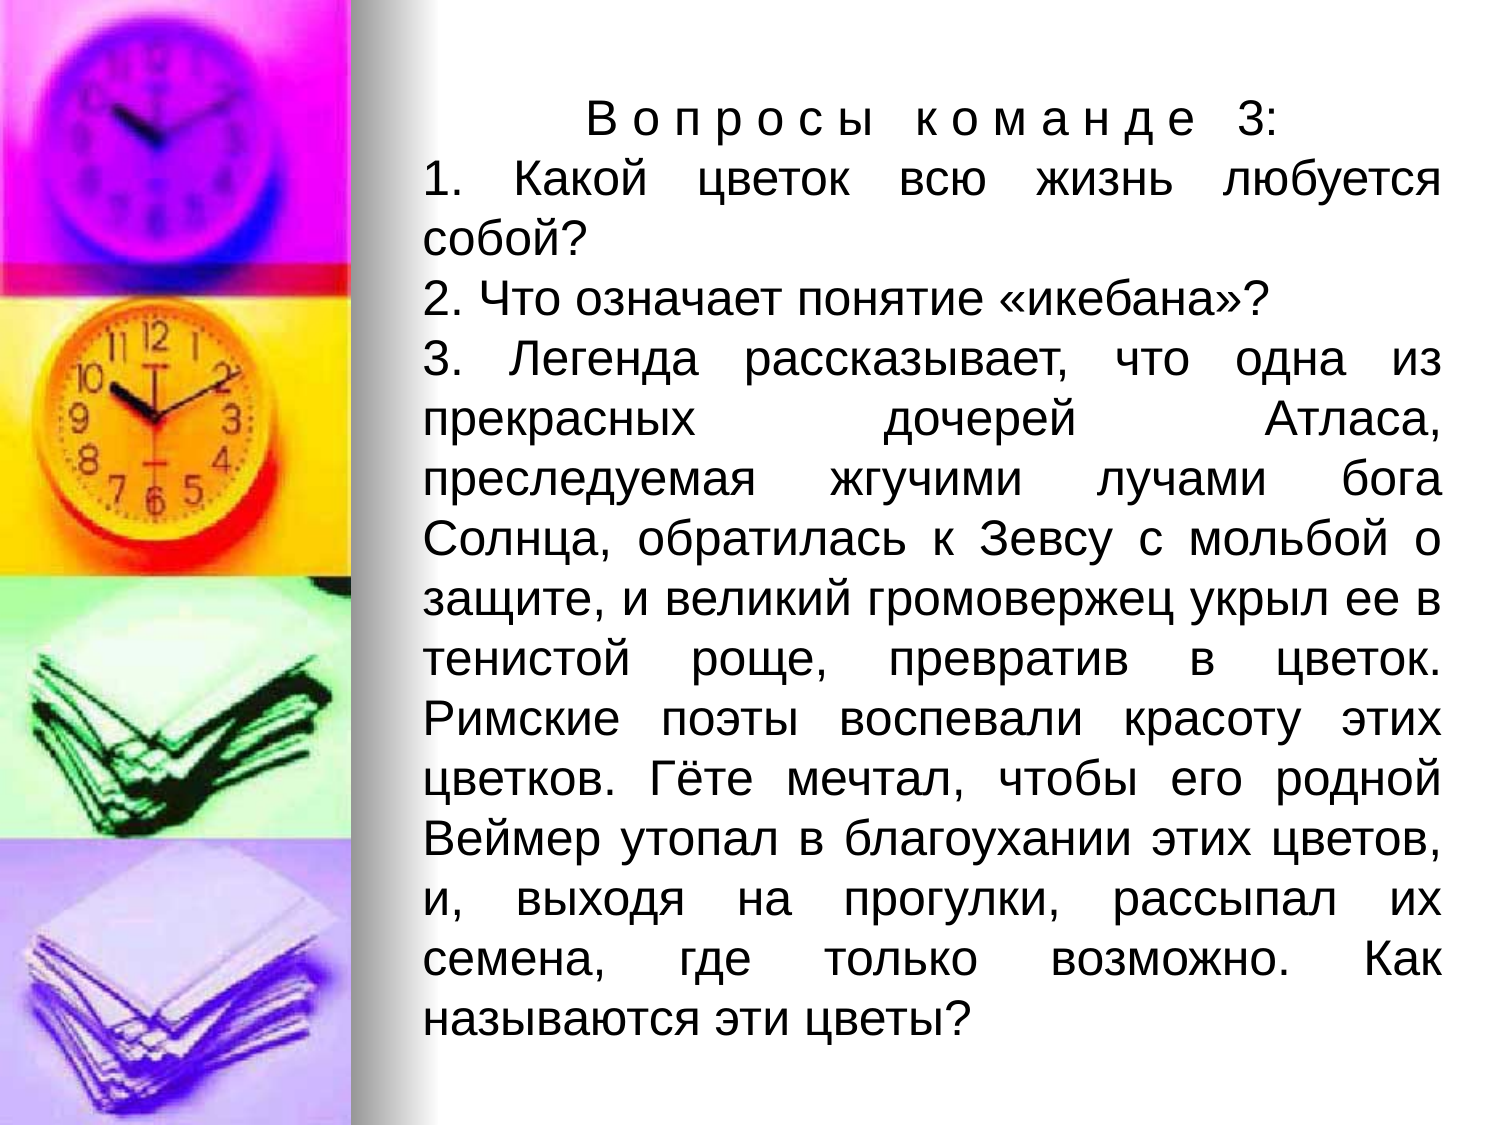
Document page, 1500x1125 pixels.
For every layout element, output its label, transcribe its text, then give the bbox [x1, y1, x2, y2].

list В о п р о с ы к о м а н д е 3: 1. Какой цветок всю жизнь любуется собой? 2. Что означает понятие «икебана»? 3. Легенда рассказывает, что одна из прекрасных дочерей Атласа, преследуемая жгучими лучами бога Солнца, обратилась к Зевсу с мольбой о защите, и великий громовержец укрыл ее в тенистой роще, превратив в цветок. Римские поэты воспевали красоту этих цветков. Гёте мечтал, чтобы его родной Веймер утопал в благоухании этих цветов, и, выходя на прогулки, рассыпал их семена, где только возможно. Как называются эти цветы? [407, 77, 1458, 855]
picture [0, 0, 351, 1125]
